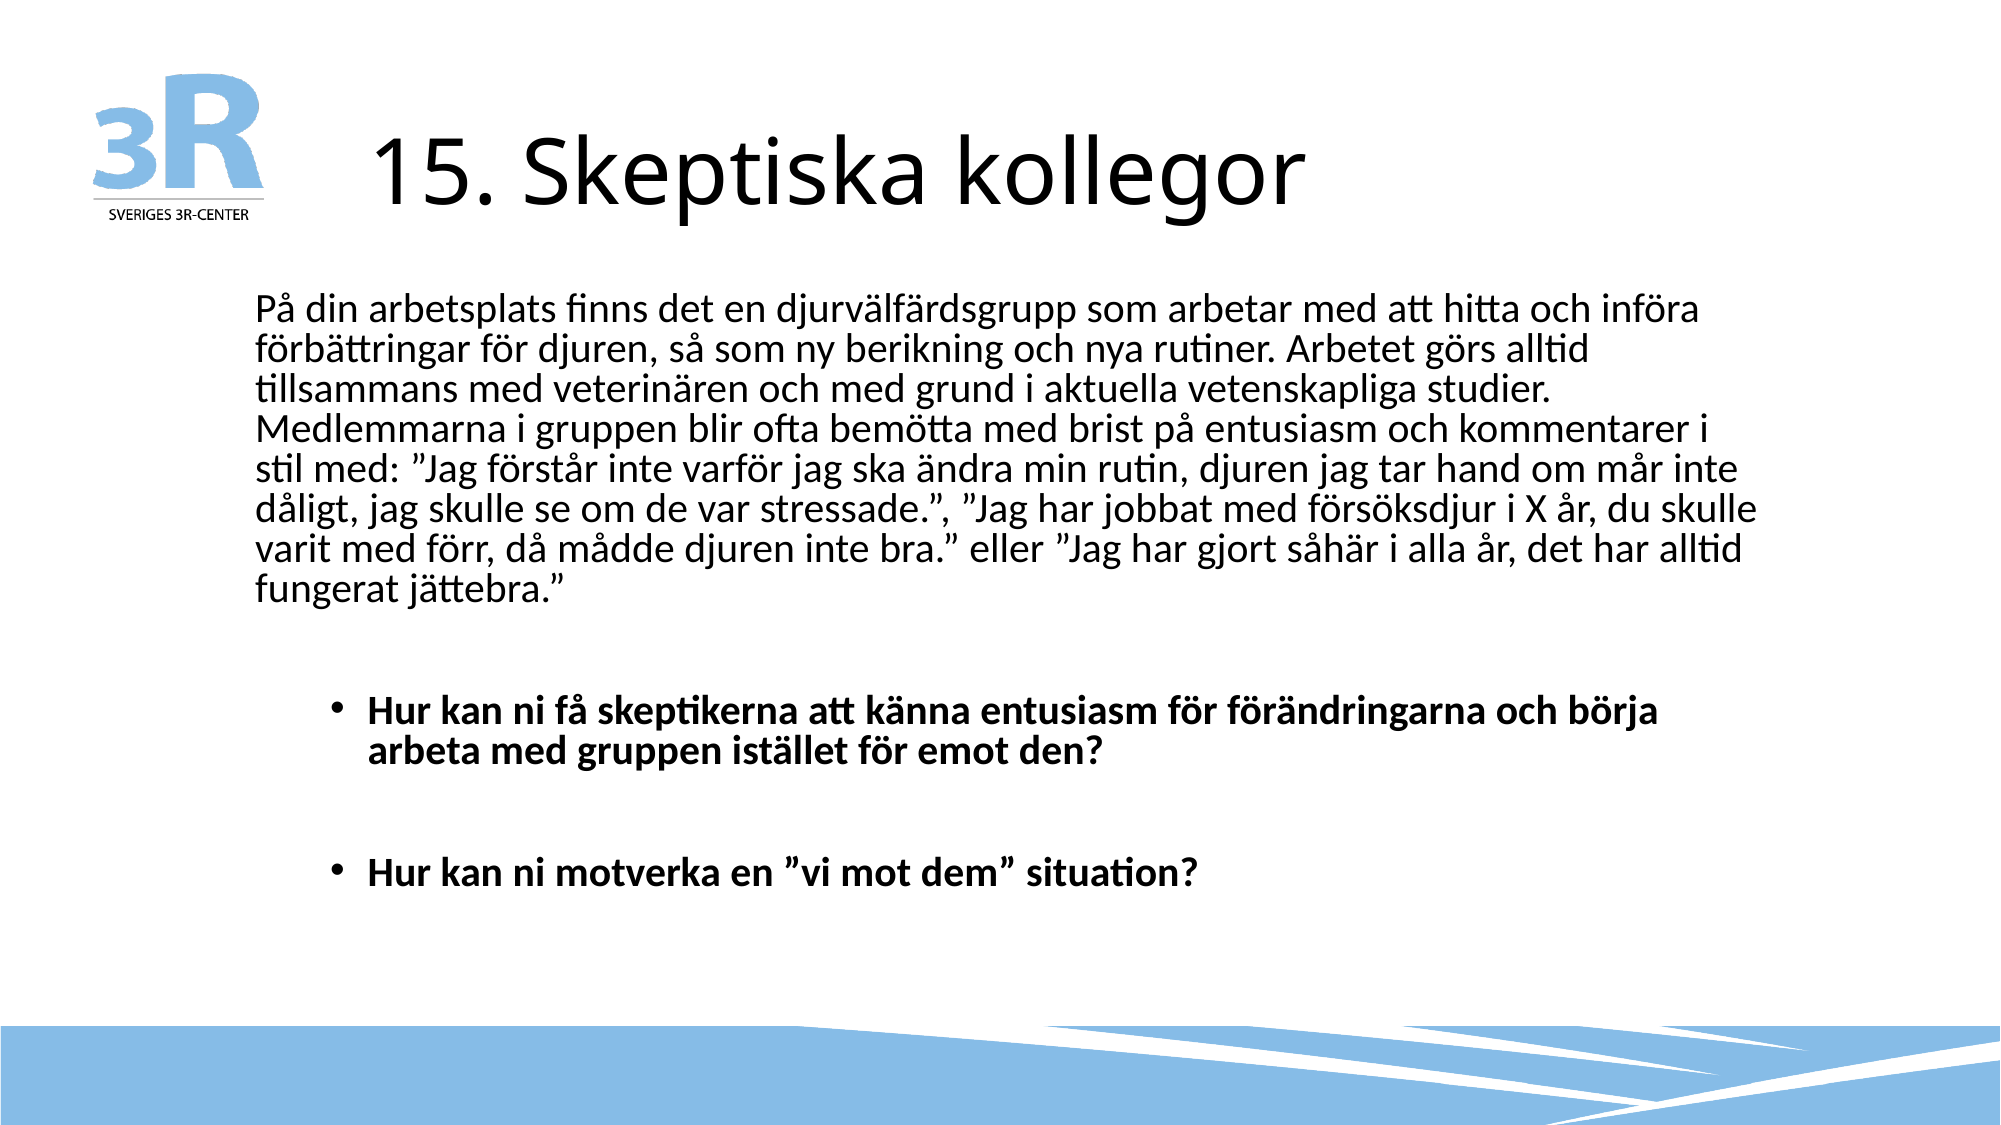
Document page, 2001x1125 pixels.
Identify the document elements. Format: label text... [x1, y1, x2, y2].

picture [69, 49, 291, 243]
list På din arbetsplats finns det en djurvälfärdsgrupp som arbetar med att hitta och införa förbättringar för djuren, så som ny berikning och nya rutiner. Arbetet görs alltid tillsammans med veterinären och med grund i aktuella vetenskapliga studier. Medlemmarna i gruppen blir ofta bemötta med brist på entusiasm och kommentarer i stil med: ”Jag förstår inte varför jag ska ändra min rutin, djuren jag tar hand om mår inte dåligt, jag skulle se om de var stressade.”, ”Jag har jobbat med försöksdjur i X år, du skulle varit med förr, då mådde djuren inte bra.” eller ”Jag har gjort såhär i alla år, det har alltid fungerat jättebra.” Hur kan ni få skeptikerna att känna entusiasm för förändringarna och börja arbeta med gruppen istället för emot den? Hur kan ni motverka en ”vi mot dem” situation? [240, 282, 1776, 1002]
picture [0, 1026, 2000, 1125]
title 15. Skeptiska kollegor [353, 0, 1776, 232]
